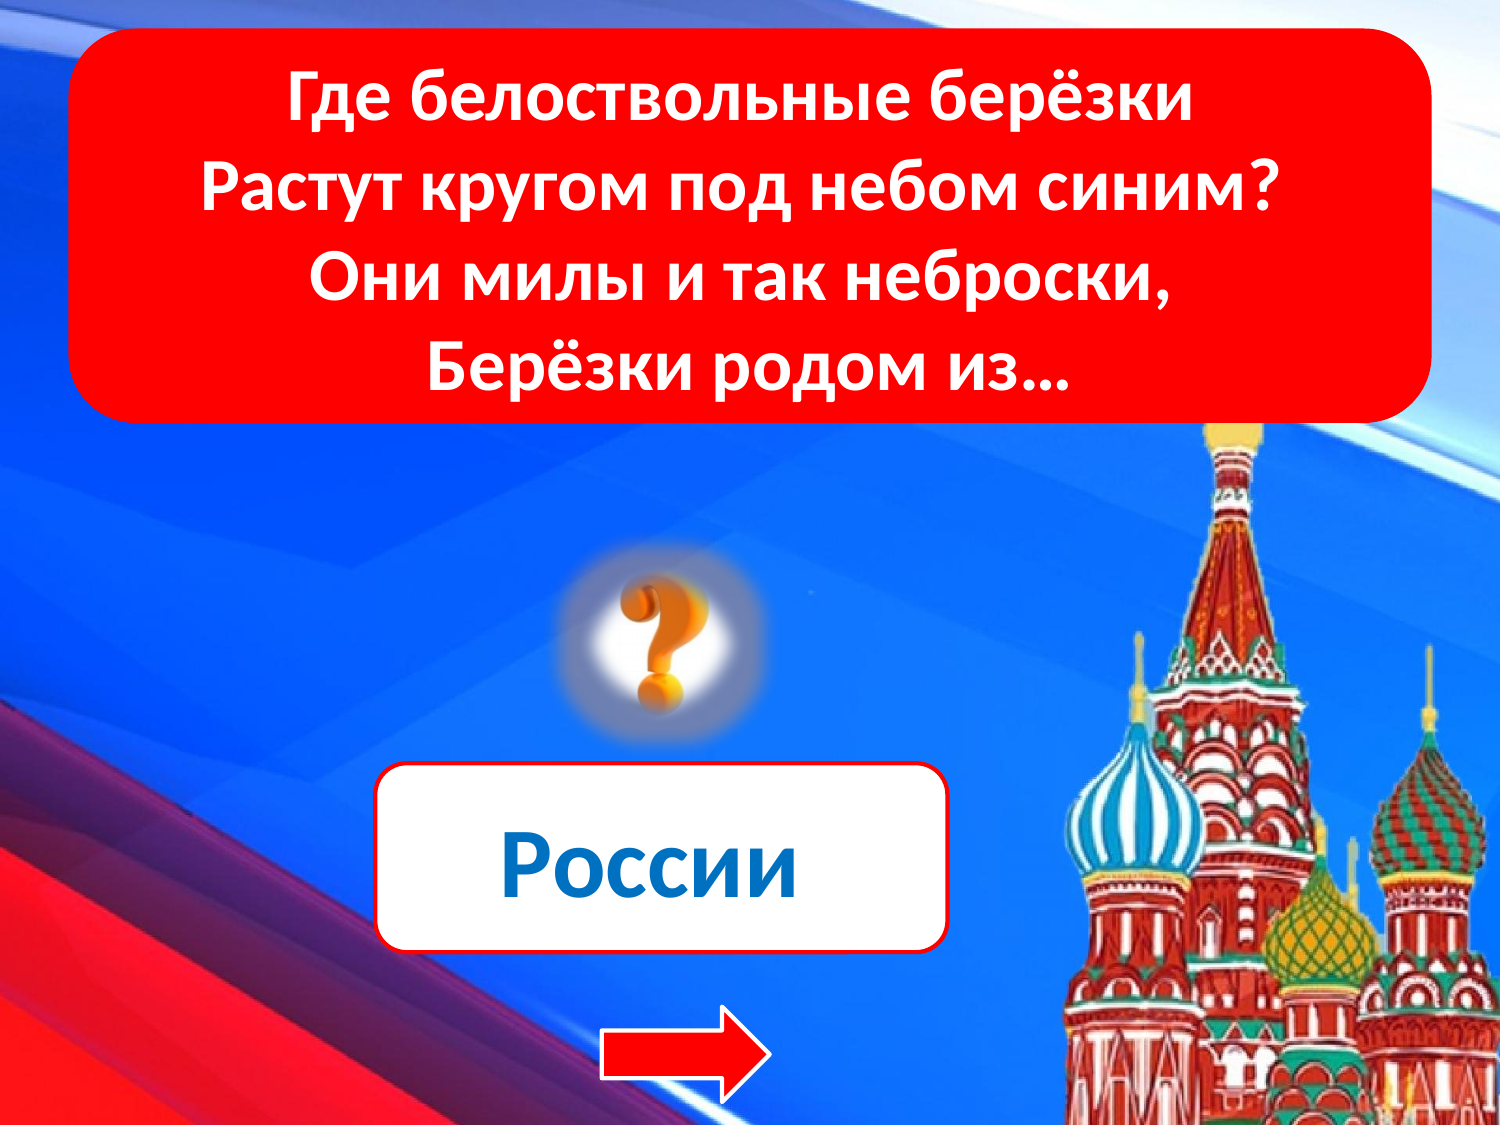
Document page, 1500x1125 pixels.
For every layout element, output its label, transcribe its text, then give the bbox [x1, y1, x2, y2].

text_box России [373, 761, 950, 955]
text_box [599, 1004, 772, 1105]
picture [0, 0, 1500, 1125]
text_box Где белоствольные берёзки Растут кругом под небом синим? Они милы и так неброски, Берёзки родом из… [68, 28, 1432, 423]
